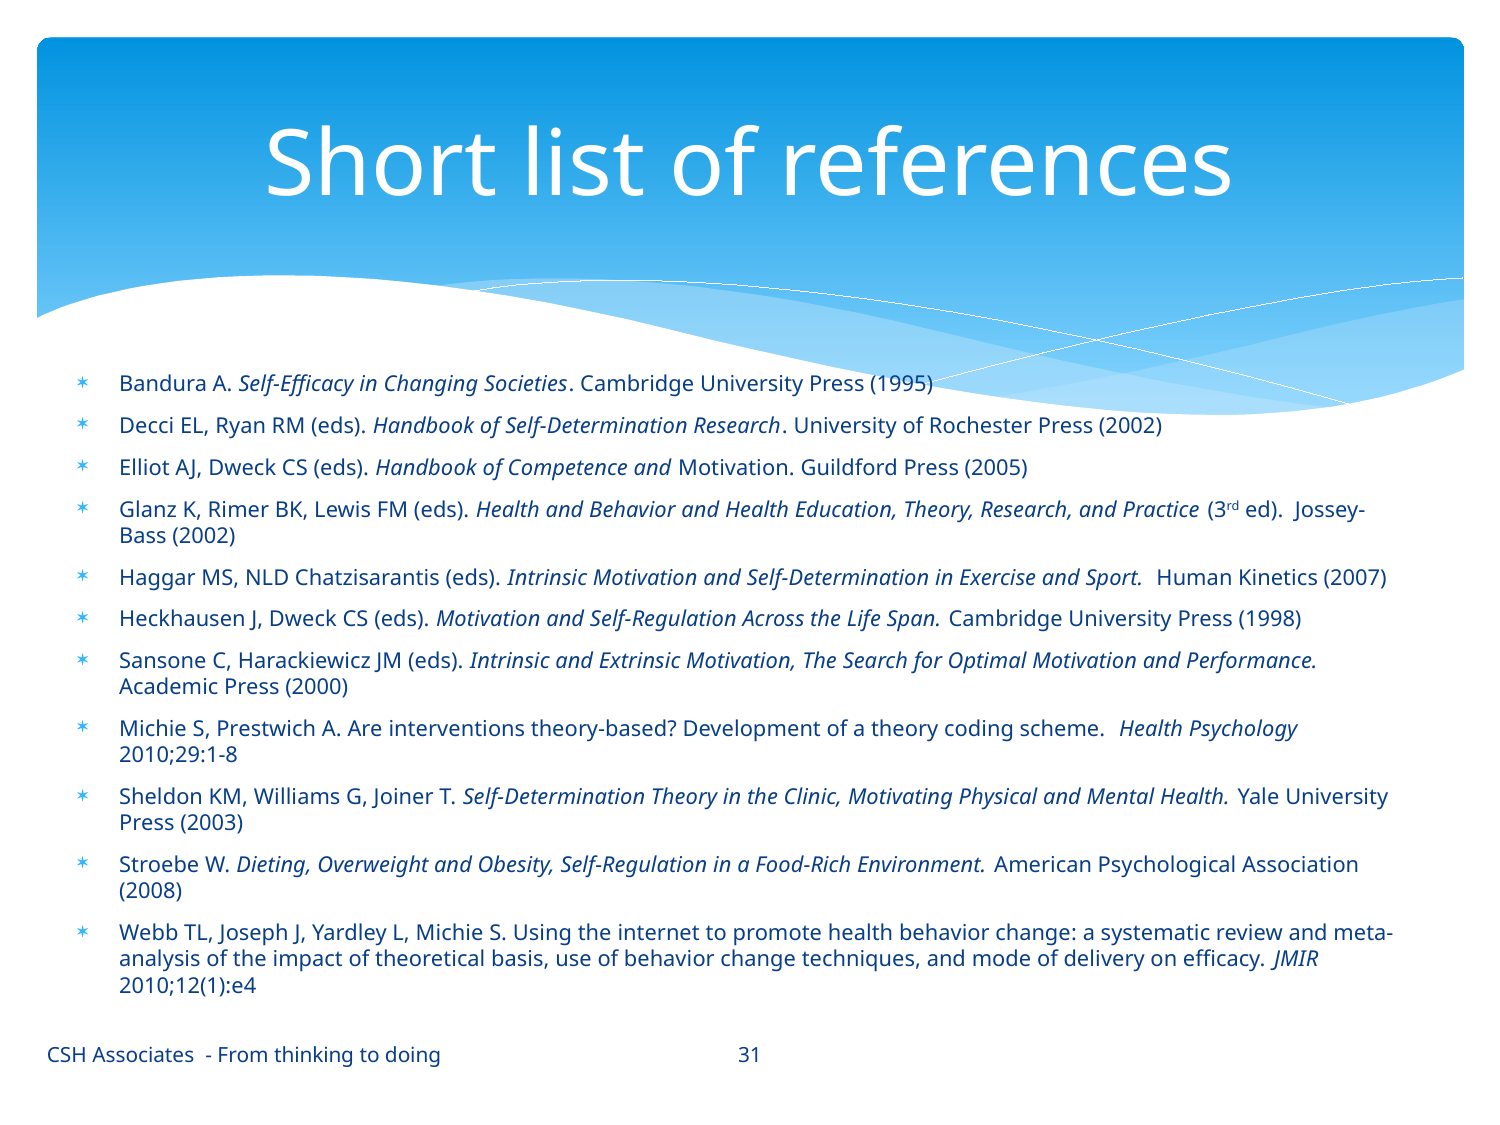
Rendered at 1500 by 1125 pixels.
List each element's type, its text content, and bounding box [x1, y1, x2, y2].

slide_number 31 [654, 1025, 846, 1086]
list Bandura A. Self-Efficacy in Changing Societies. Cambridge University Press (1995) Decci EL, Ryan RM (eds). Handbook of Self-Determination Research. University of Rochester Press (2002) Elliot AJ, Dweck CS (eds). Handbook of Competence and Motivation. Guildford Press (2005) Glanz K, Rimer BK, Lewis FM (eds). Health and Behavior and Health Education, Theory, Research, and Practice (3rd ed). Jossey-Bass (2002) Haggar MS, NLD Chatzisarantis (eds). Intrinsic Motivation and Self-Determination in Exercise and Sport. Human Kinetics (2007) Heckhausen J, Dweck CS (eds). Motivation and Self-Regulation Across the Life Span. Cambridge University Press (1998) Sansone C, Harackiewicz JM (eds). Intrinsic and Extrinsic Motivation, The Search for Optimal Motivation and Performance. Academic Press (2000) Michie S, Prestwich A. Are interventions theory-based? Development of a theory coding scheme. Health Psychology 2010;29:1-8 Sheldon KM, Williams G, Joiner T. Self-Determination Theory in the Clinic, Motivating Physical and Mental Health. Yale University Press (2003) Stroebe W. Dieting, Overweight and Obesity, Self-Regulation in a Food-Rich Environment. American Psychological Association (2008) Webb TL, Joseph J, Yardley L, Michie S. Using the internet to promote health behavior change: a systematic review and meta-analysis of the impact of theoretical basis, use of behavior change techniques, and mode of delivery on efficacy. JMIR 2010;12(1):e4 [62, 362, 1425, 1025]
footer CSH Associates - From thinking to doing [31, 1025, 653, 1086]
title Short list of references [75, 55, 1425, 261]
